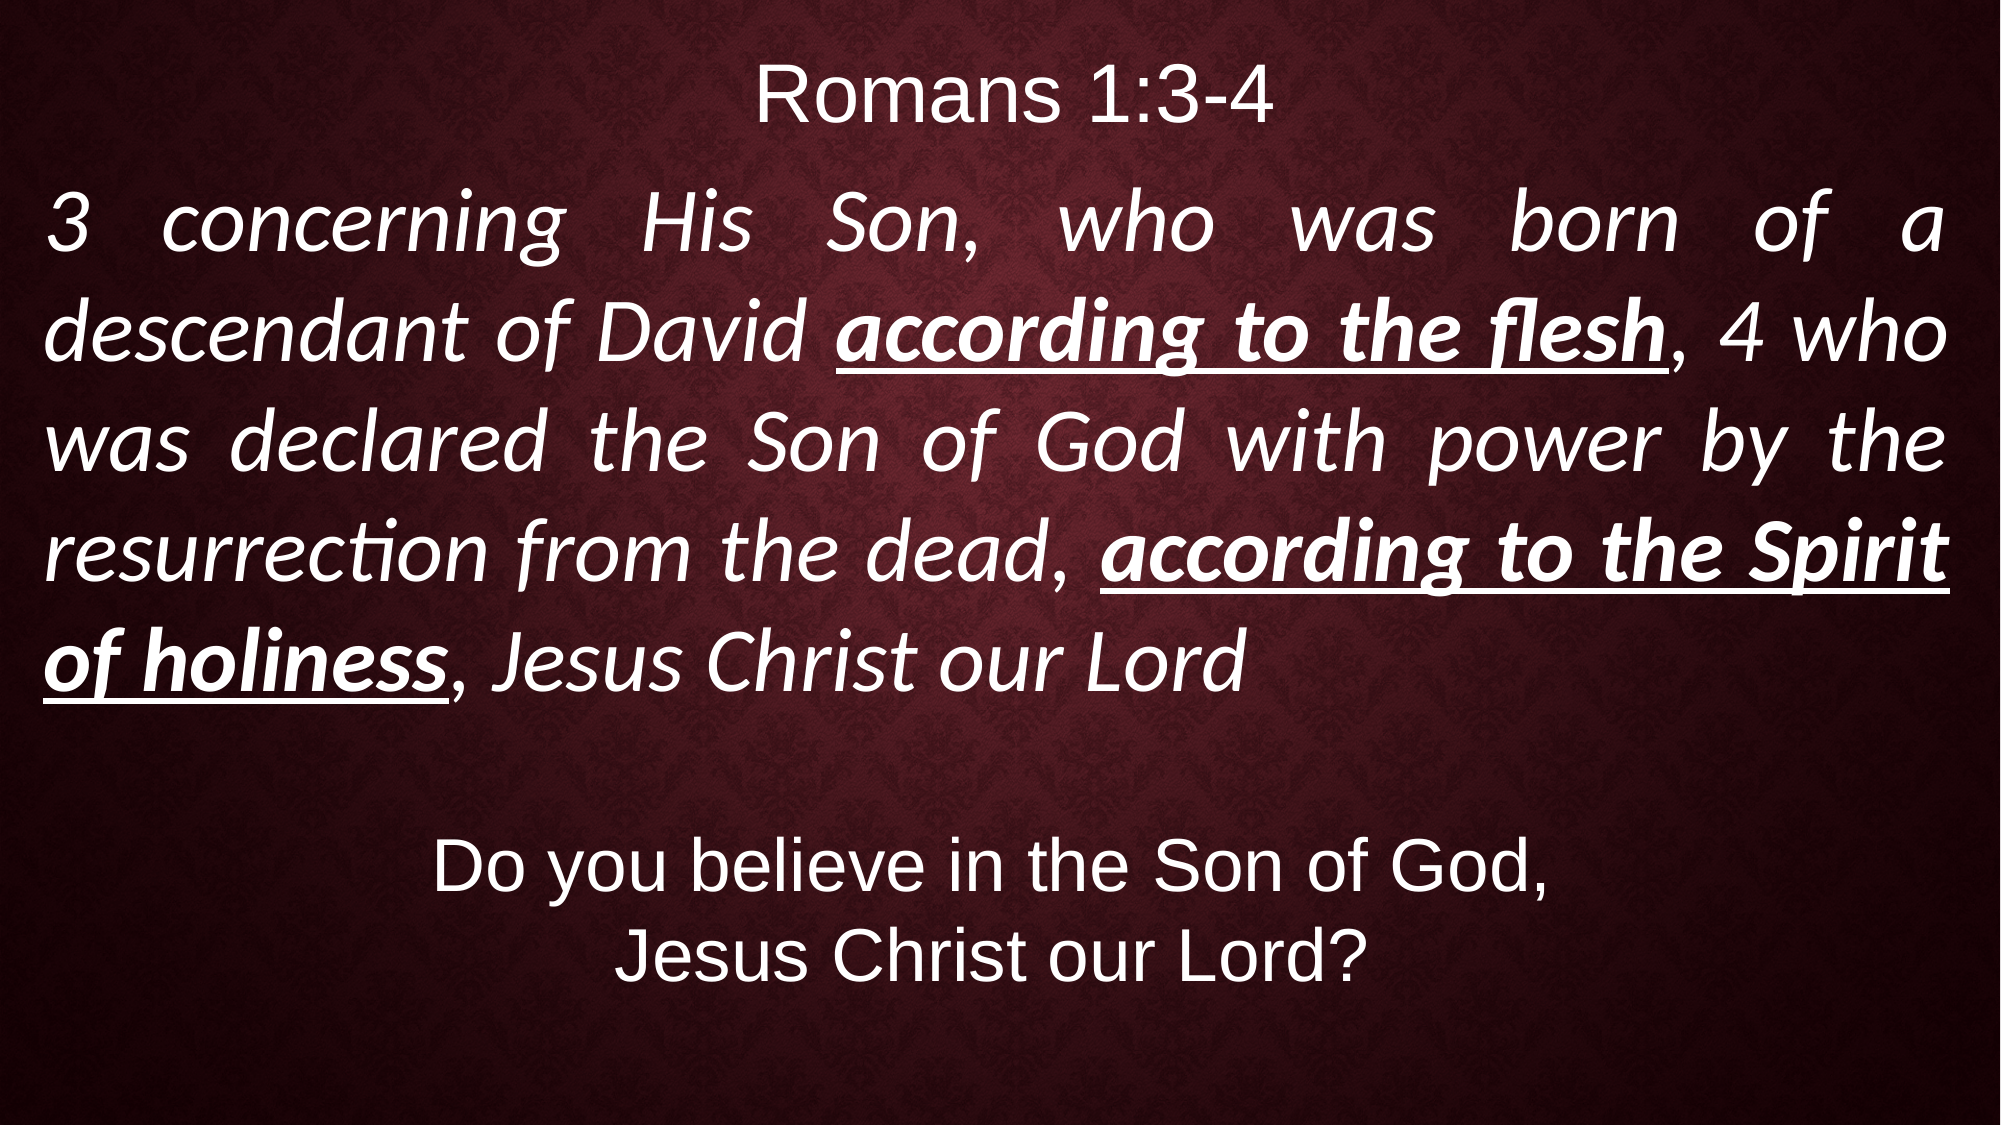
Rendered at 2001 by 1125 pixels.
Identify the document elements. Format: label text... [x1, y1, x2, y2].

text_box Do you believe in the Son of God, Jesus Christ our Lord? [23, 809, 1961, 1004]
text_box Romans 1:3-4 [55, 31, 1974, 146]
text_box 3 concerning His Son, who was born of a descendant of David according to the flesh, 4 who was declared the Son of God with power by the resurrection from the dead, according to the Spirit of holiness, Jesus Christ our Lord [28, 152, 1965, 718]
